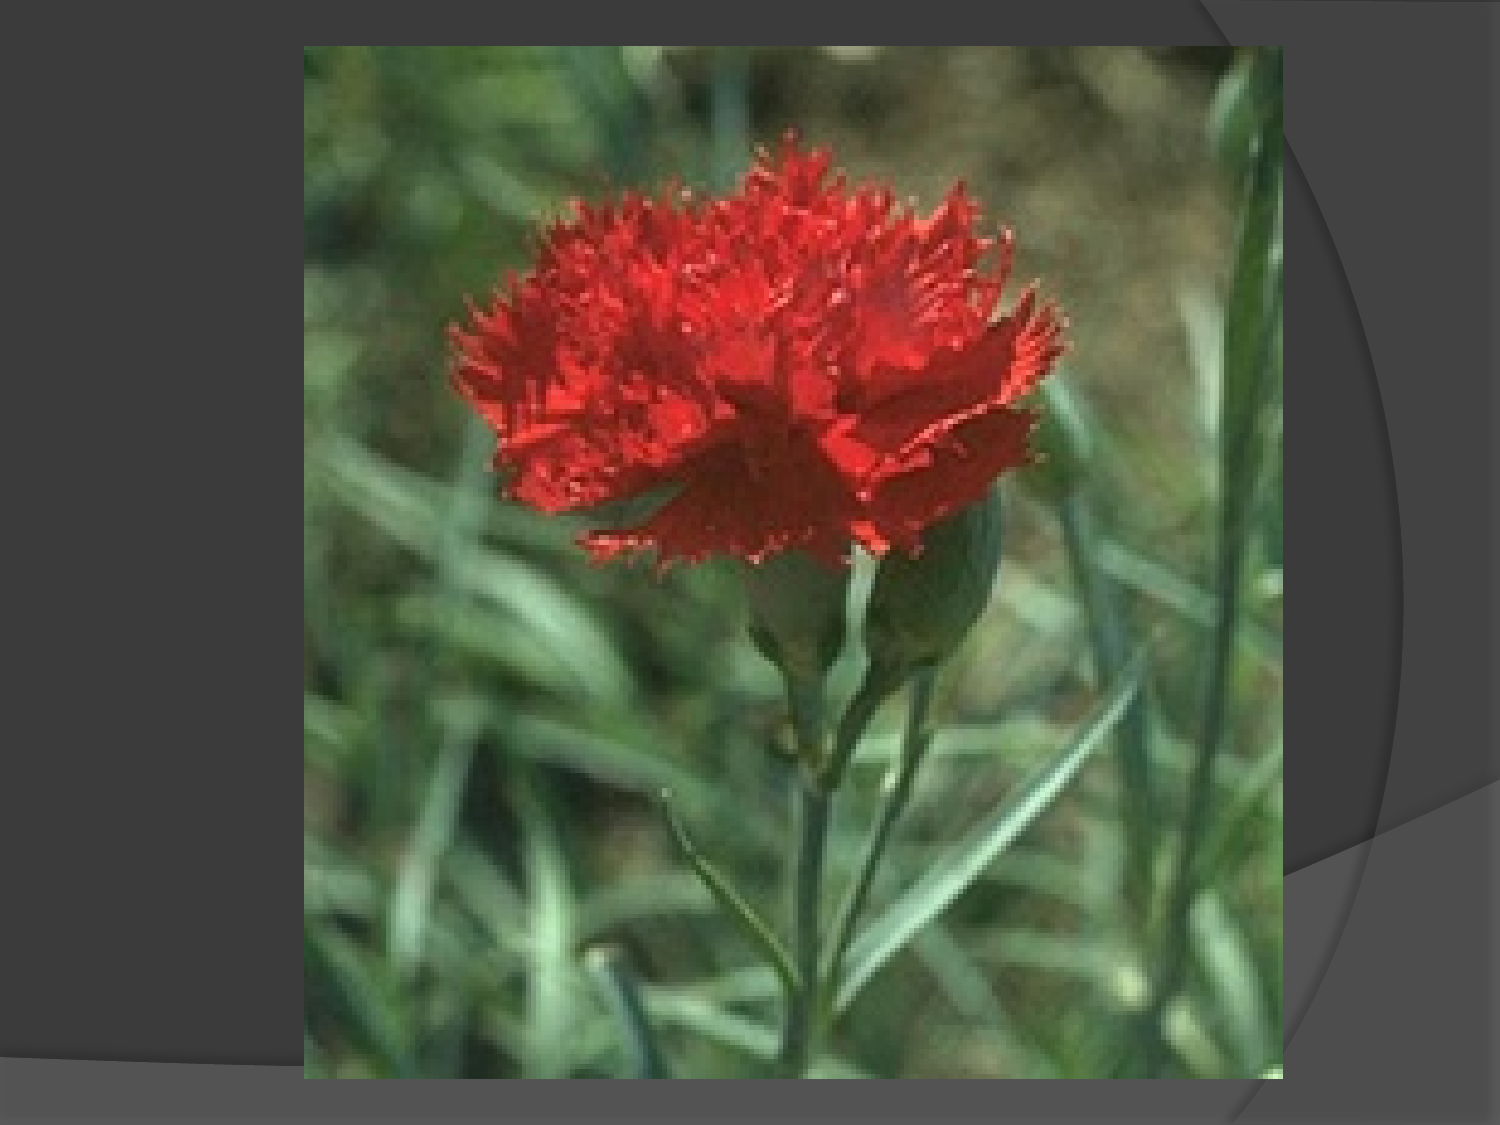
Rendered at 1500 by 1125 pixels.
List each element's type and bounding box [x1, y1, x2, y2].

list [304, 46, 1283, 1079]
